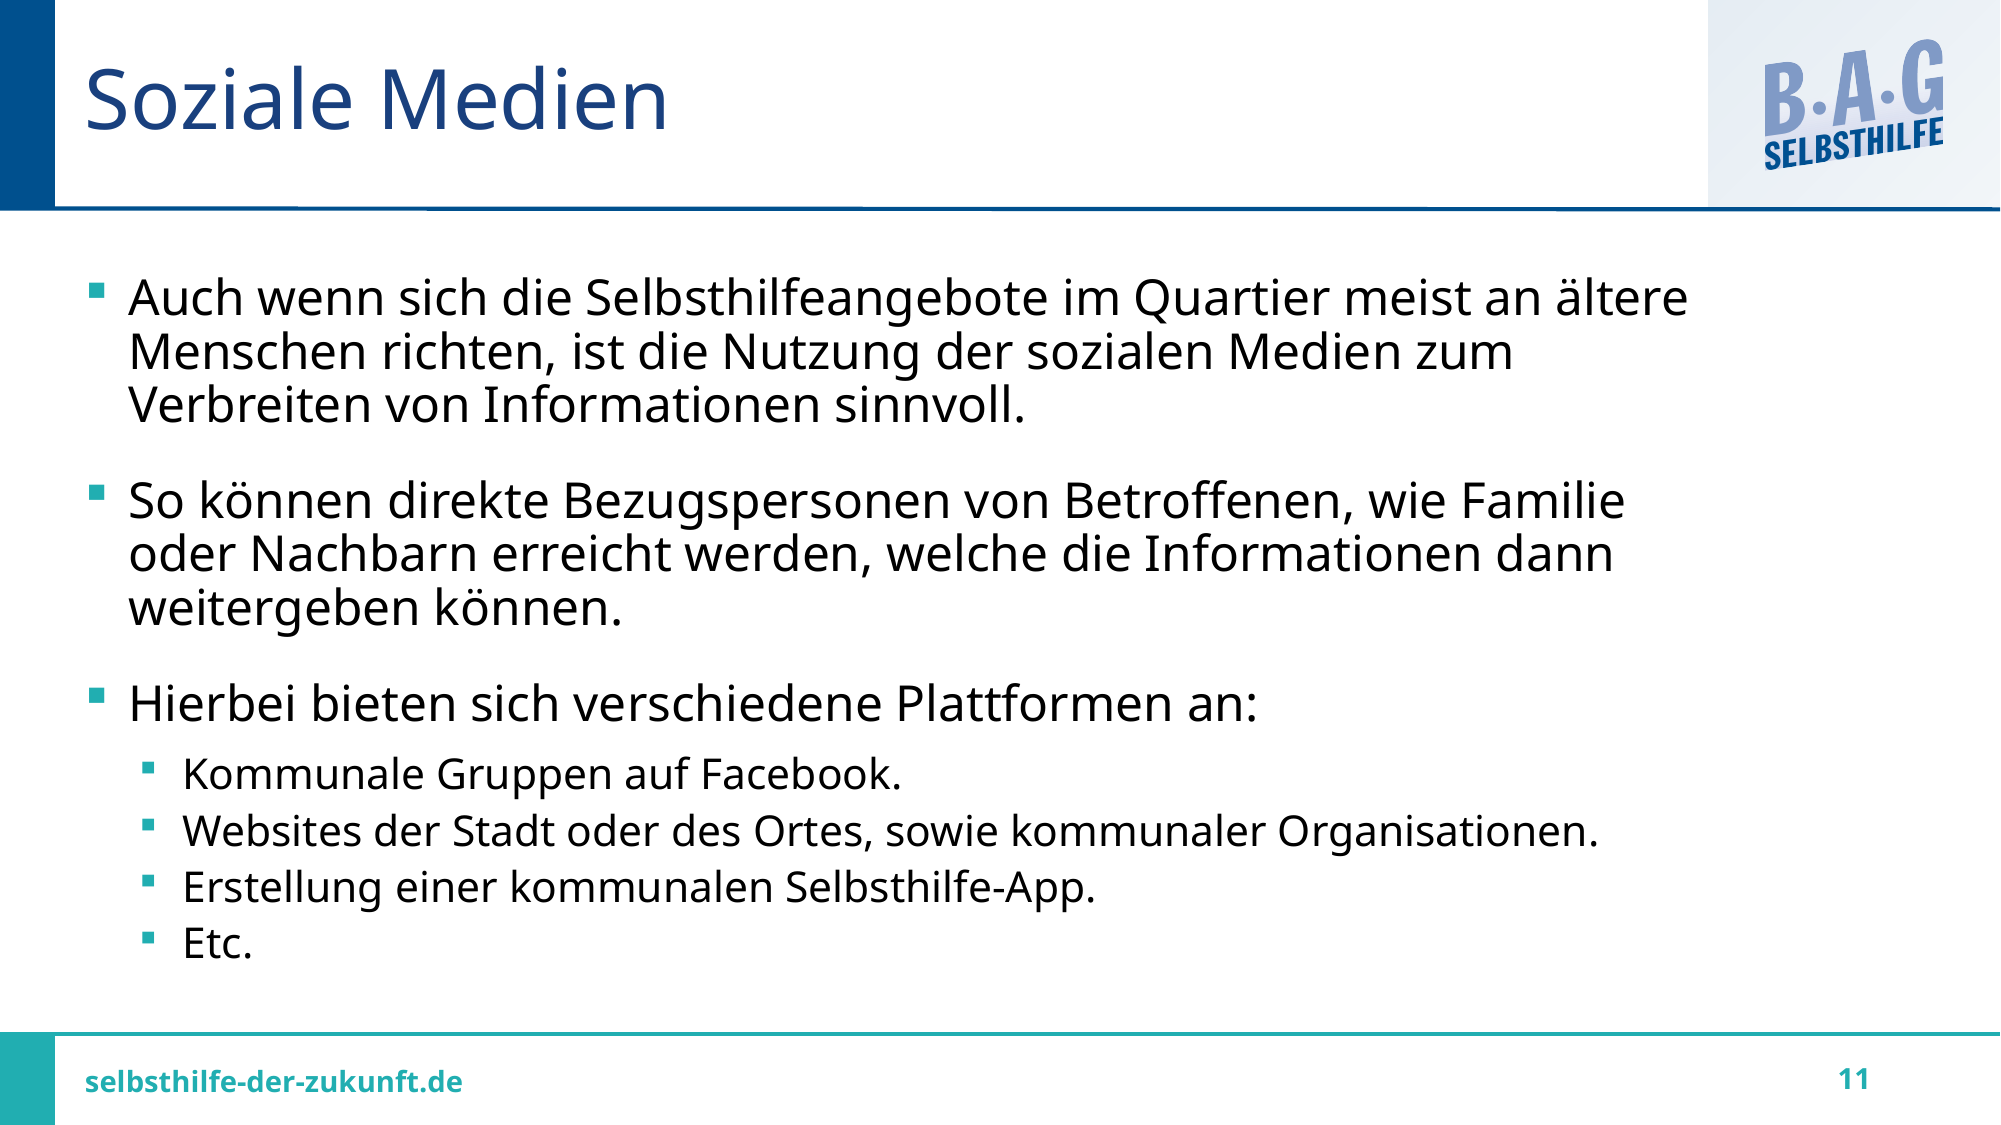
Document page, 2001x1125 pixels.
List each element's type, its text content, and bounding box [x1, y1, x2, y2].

list Auch wenn sich die Selbsthilfeangebote im Quartier meist an ältere Menschen richten, ist die Nutzung der sozialen Medien zum Verbreiten von Informationen sinnvoll. So können direkte Bezugspersonen von Betroffenen, wie Familie oder Nachbarn erreicht werden, welche die Informationen dann weitergeben können. Hierbei bieten sich verschiedene Plattformen an: Kommunale Gruppen auf Facebook. Websites der Stadt oder des Ortes, sowie kommunaler Organisationen. Erstellung einer kommunalen Selbsthilfe-App. Etc. [85, 267, 1710, 976]
slide_number 11 [1708, 1035, 2000, 1125]
footer selbsthilfe-der-zukunft.de [85, 1035, 1278, 1125]
picture [1750, 37, 1958, 171]
title Soziale Medien [85, 0, 1676, 200]
